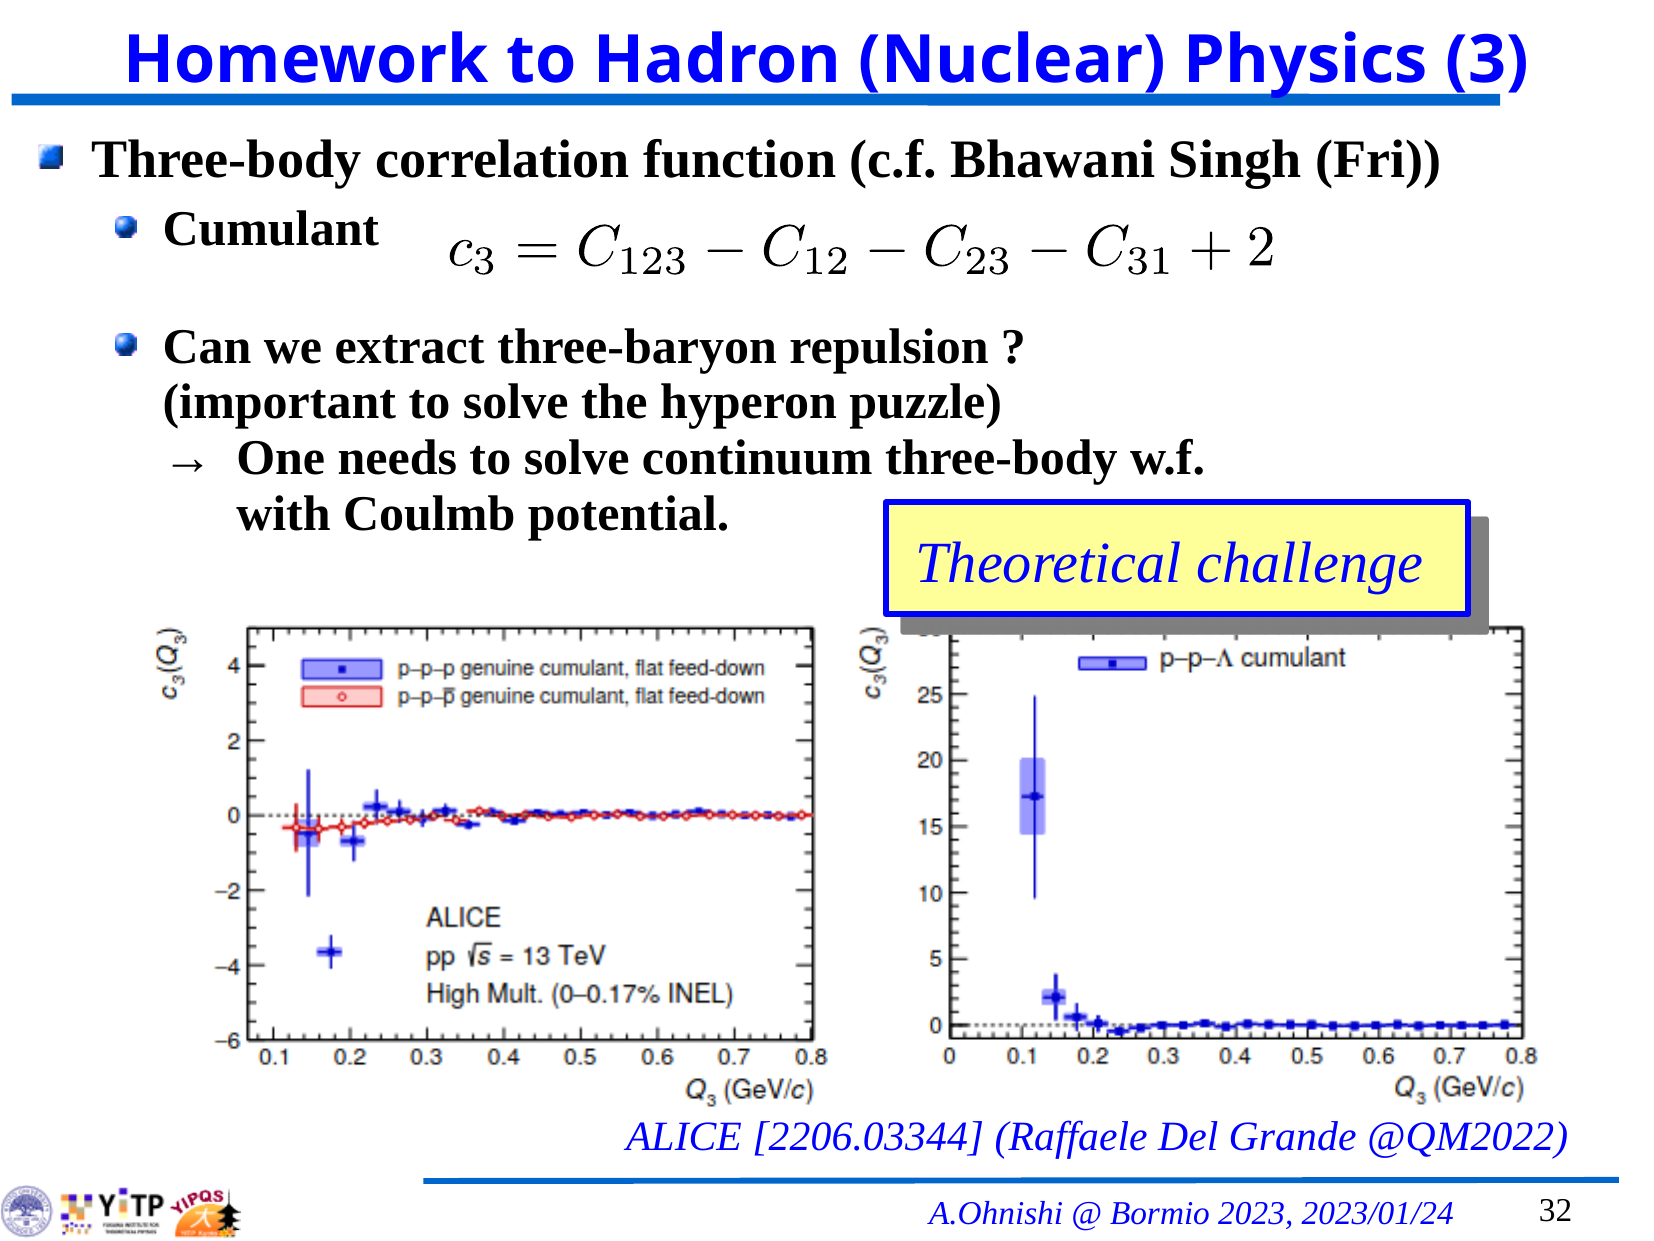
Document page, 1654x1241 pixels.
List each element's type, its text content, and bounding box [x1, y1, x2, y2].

picture [0, 1185, 241, 1240]
picture [115, 333, 137, 356]
picture [115, 216, 137, 238]
picture [38, 144, 63, 169]
title Homework to Hadron (Nuclear) Physics (3) [0, 0, 1654, 99]
text_box ALICE [2206.03344] (Raffaele Del Grande @QM2022) [626, 1110, 1630, 1170]
picture [141, 594, 1560, 1122]
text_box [447, 224, 1276, 275]
text_box Theoretical challenge [885, 502, 1469, 594]
list Three-body correlation function (c.f. Bhawani Singh (Fri)) Cumulant Can we extract three-baryon repulsion ? (important to solve the hyperon puzzle) → One needs to solve continuum three-body w.f. with Coulmb potential. [20, 125, 1621, 1137]
